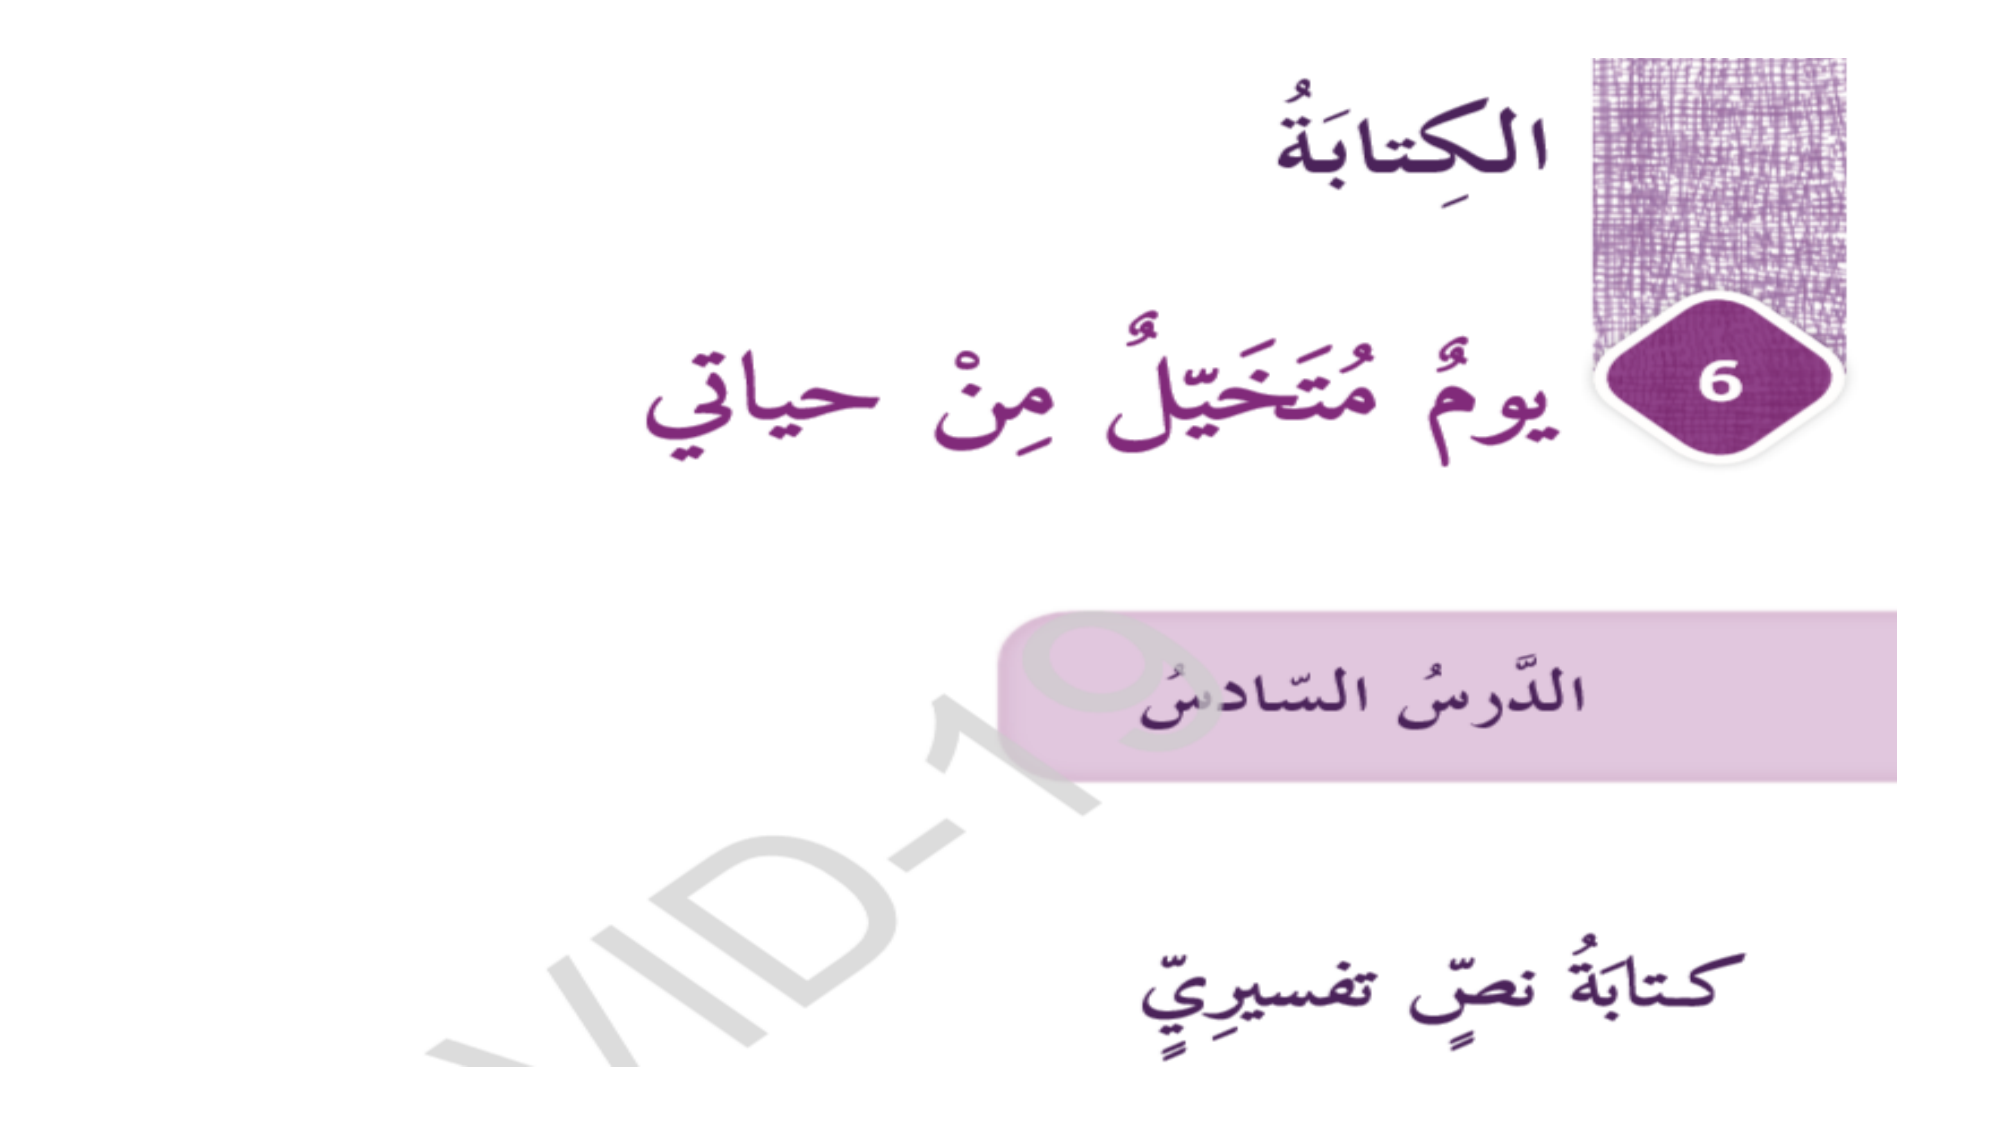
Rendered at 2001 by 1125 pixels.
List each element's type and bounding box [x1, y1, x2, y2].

picture [119, 58, 1897, 1067]
